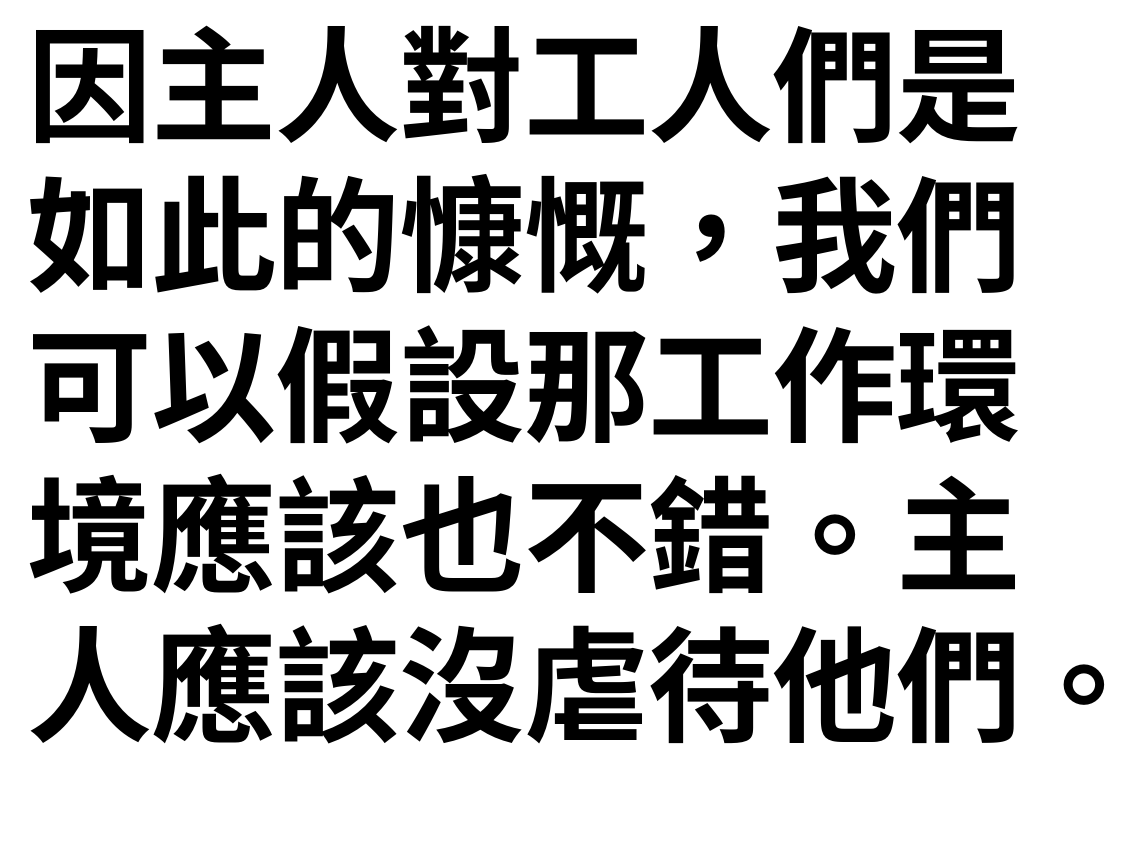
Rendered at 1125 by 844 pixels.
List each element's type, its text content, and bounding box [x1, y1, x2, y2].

text_box 因主人對工人們是如此的慷慨，我們可以假設那工作環境應該也不錯。主人應該沒虐待他們。 [12, 0, 1113, 765]
